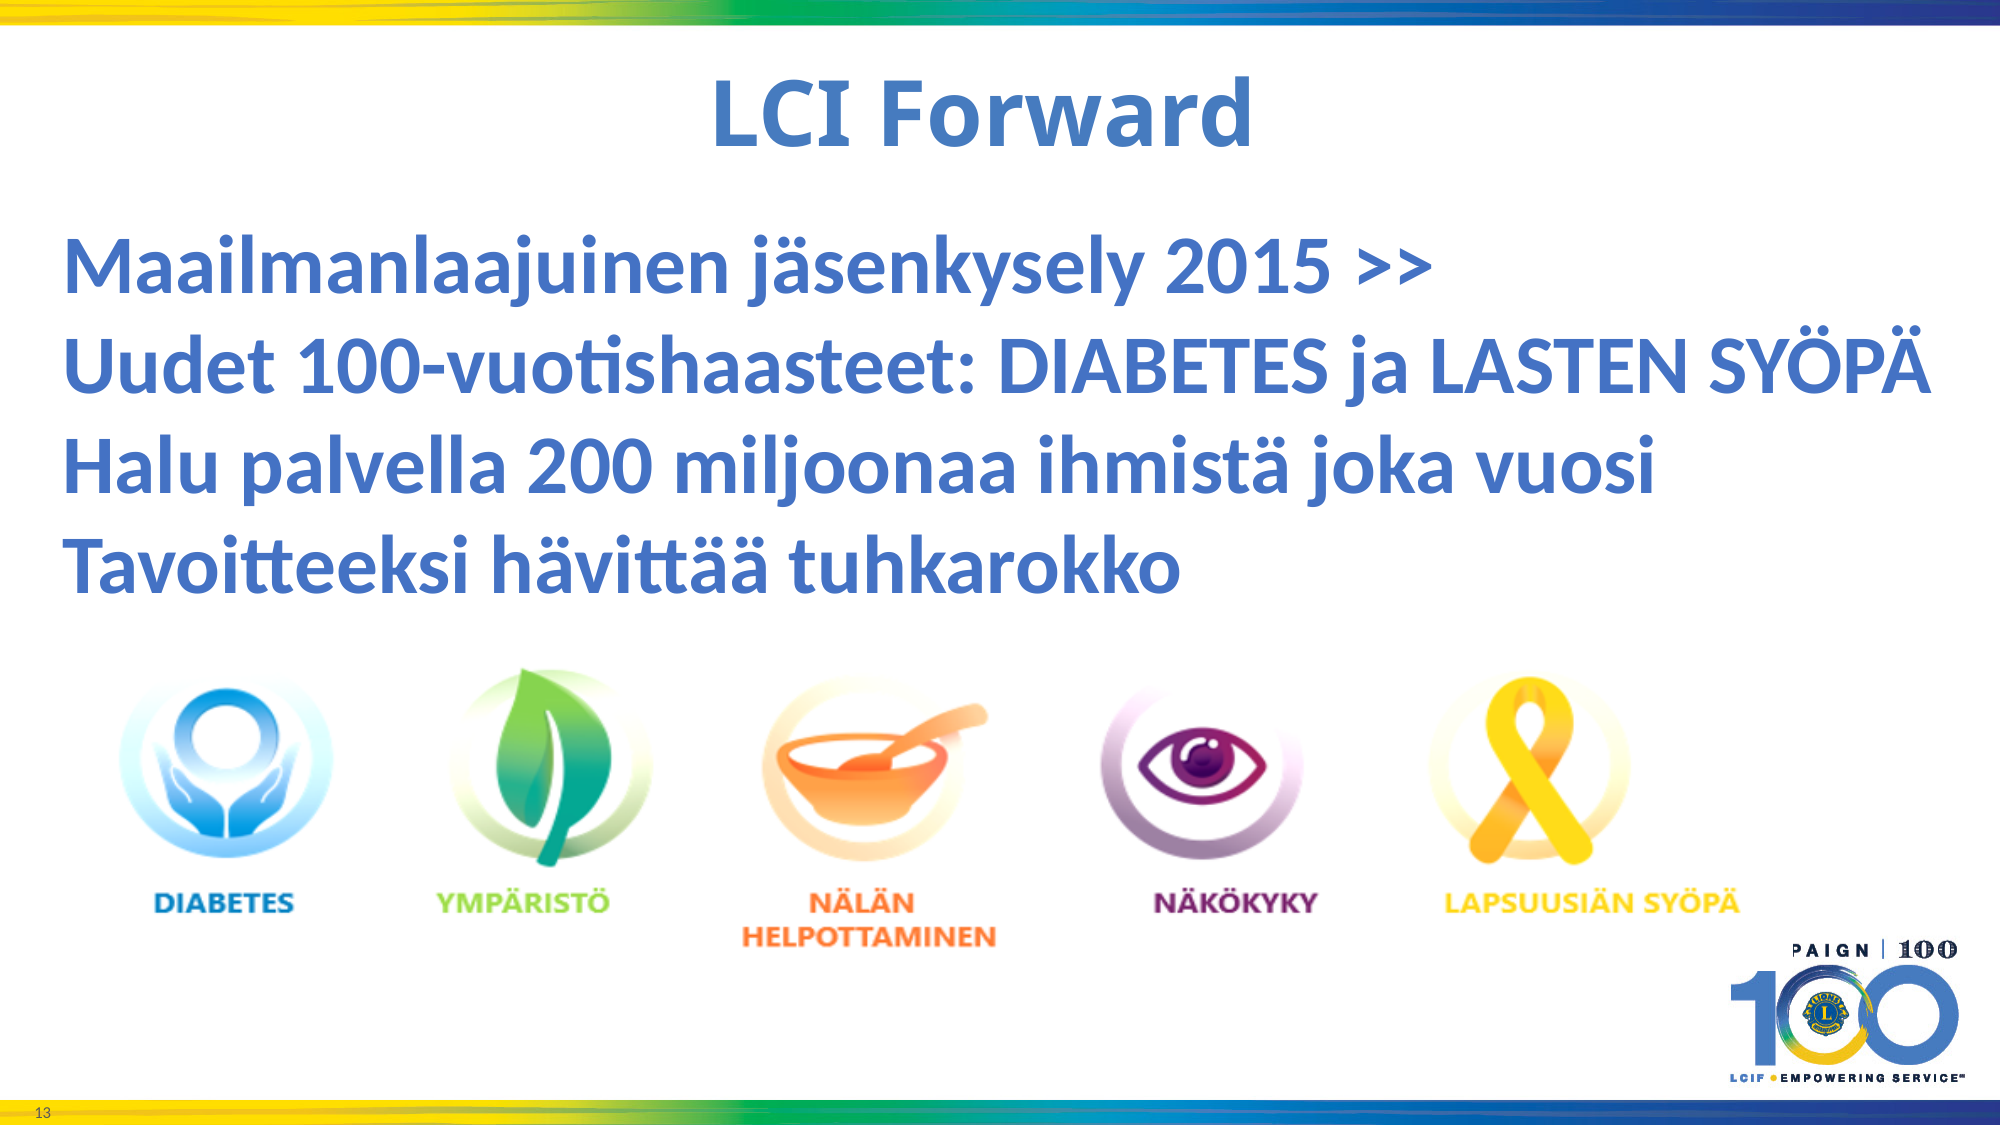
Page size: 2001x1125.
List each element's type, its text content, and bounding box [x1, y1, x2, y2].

text_box LCI Forward [27, 59, 1938, 174]
text_box Maailmanlaajuinen jäsenkysely 2015 >> Uudet 100-vuotishaasteet: DIABETES ja LASTEN SYÖPÄ Halu palvella 200 miljoonaa ihmistä joka vuosi Tavoitteeksi hävittää tuhkarokko [47, 202, 1965, 618]
picture [0, 0, 2000, 1125]
